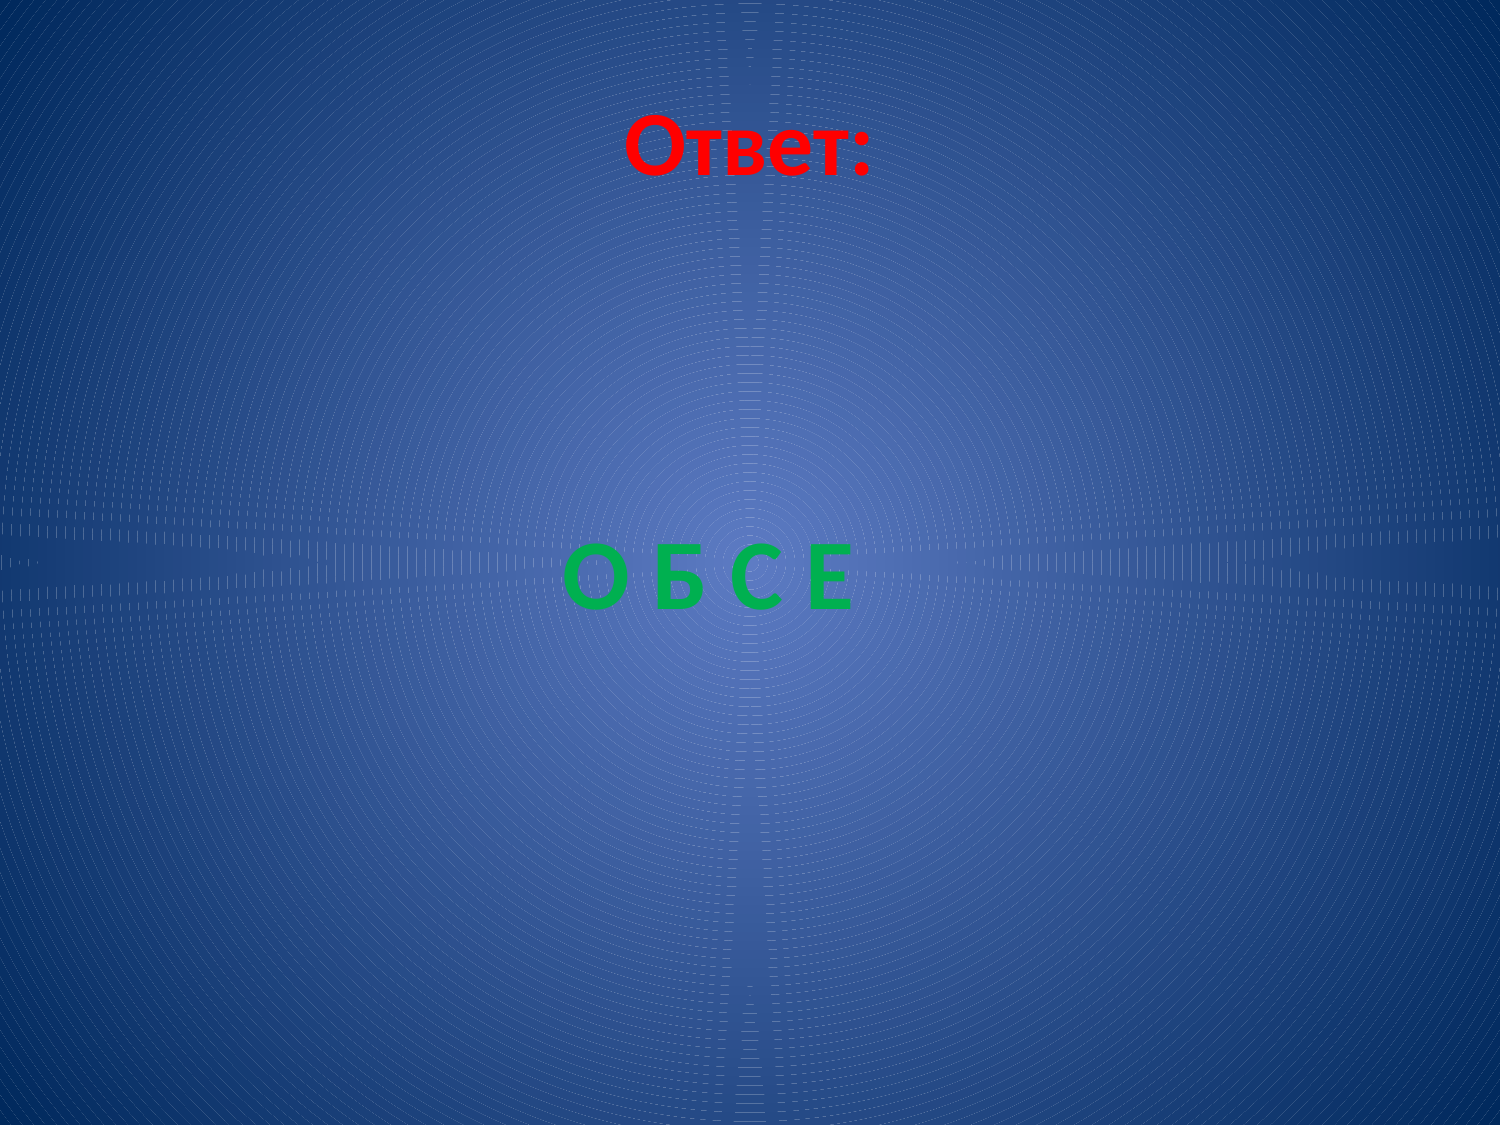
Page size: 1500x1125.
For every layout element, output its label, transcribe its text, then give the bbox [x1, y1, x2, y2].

title Ответ: [75, 45, 1425, 233]
list О Б С Е [75, 262, 1425, 1005]
